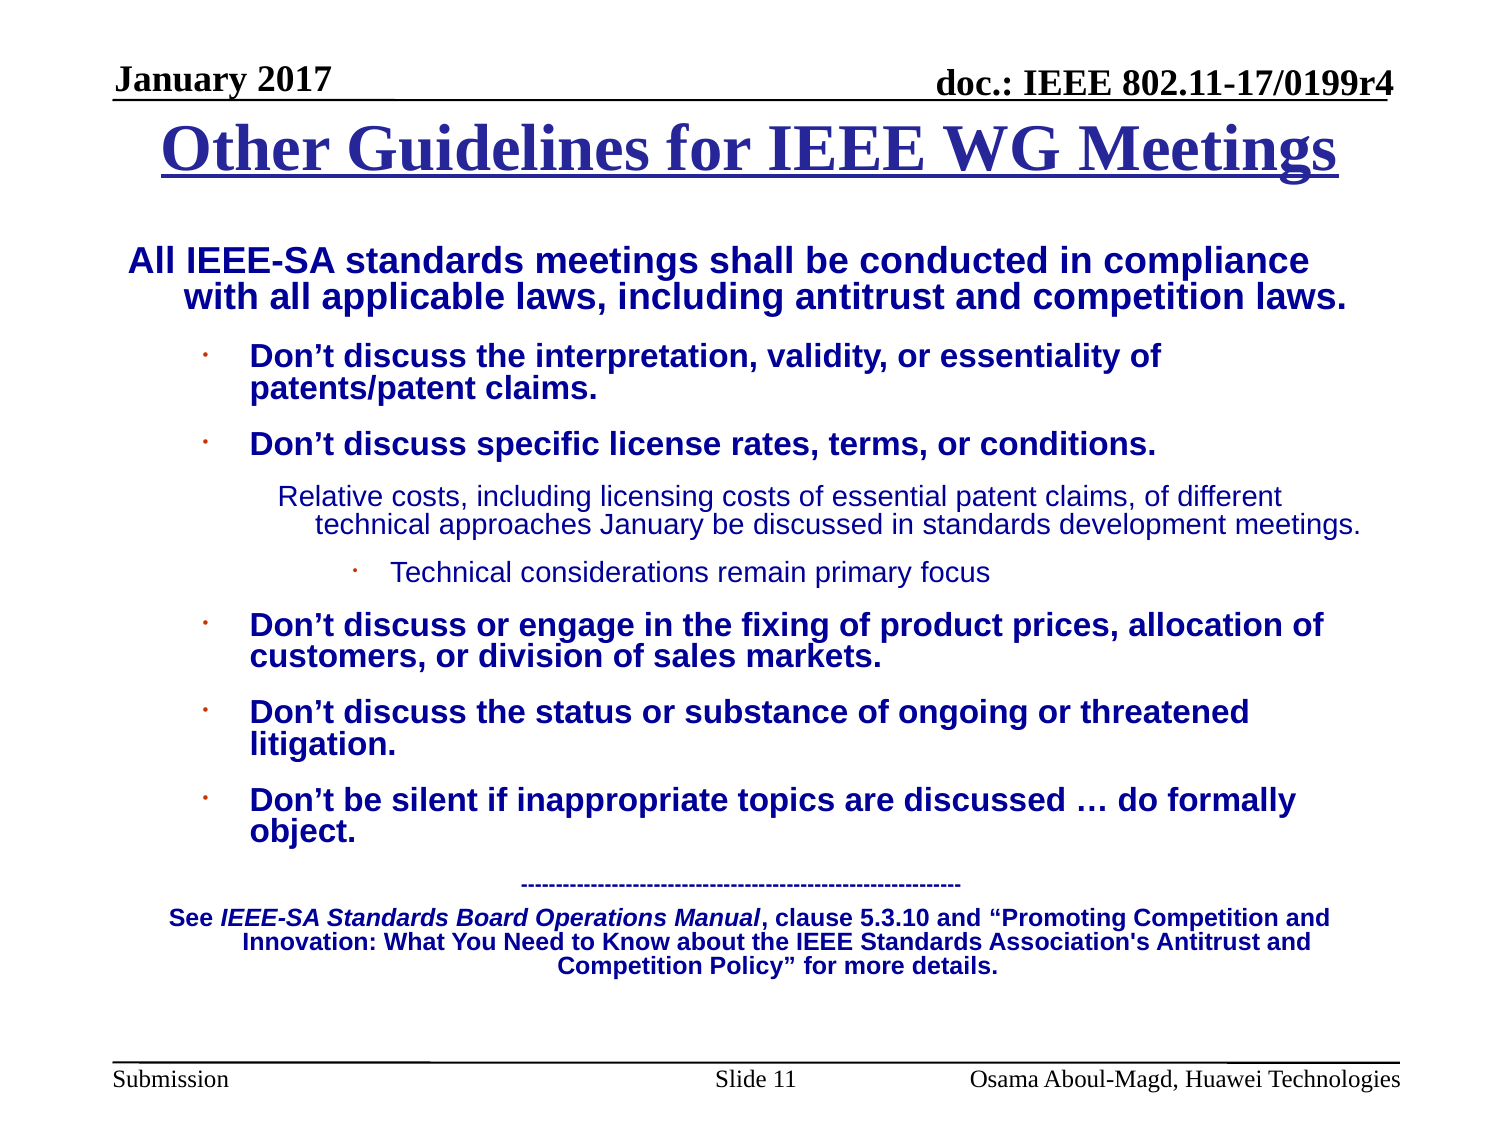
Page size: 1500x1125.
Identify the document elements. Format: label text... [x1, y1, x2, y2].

footer Osama Aboul-Magd, Huawei Technologies [878, 1061, 1402, 1093]
list All IEEE-SA standards meetings shall be conducted in compliance with all applicable laws, including antitrust and competition laws. Don’t discuss the interpretation, validity, or essentiality of patents/patent claims. Don’t discuss specific license rates, terms, or conditions. Relative costs, including licensing costs of essential patent claims, of different technical approaches January be discussed in standards development meetings. Technical considerations remain primary focus Don’t discuss or engage in the fixing of product prices, allocation of customers, or division of sales markets. Don’t discuss the status or substance of ongoing or threatened litigation. Don’t be silent if inappropriate topics are discussed … do formally object. --------------------------------------------------------------- See IEEE-SA Standards Board Operations Manual, clause 5.3.10 and “Promoting Competition and Innovation: What You Need to Know about the IEEE Standards Association's Antitrust and Competition Policy” for more details. [112, 237, 1388, 913]
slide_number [114, 54, 423, 100]
title Other Guidelines for IEEE WG Meetings [112, 112, 1388, 176]
slide_number Slide 11 [712, 1061, 800, 1123]
